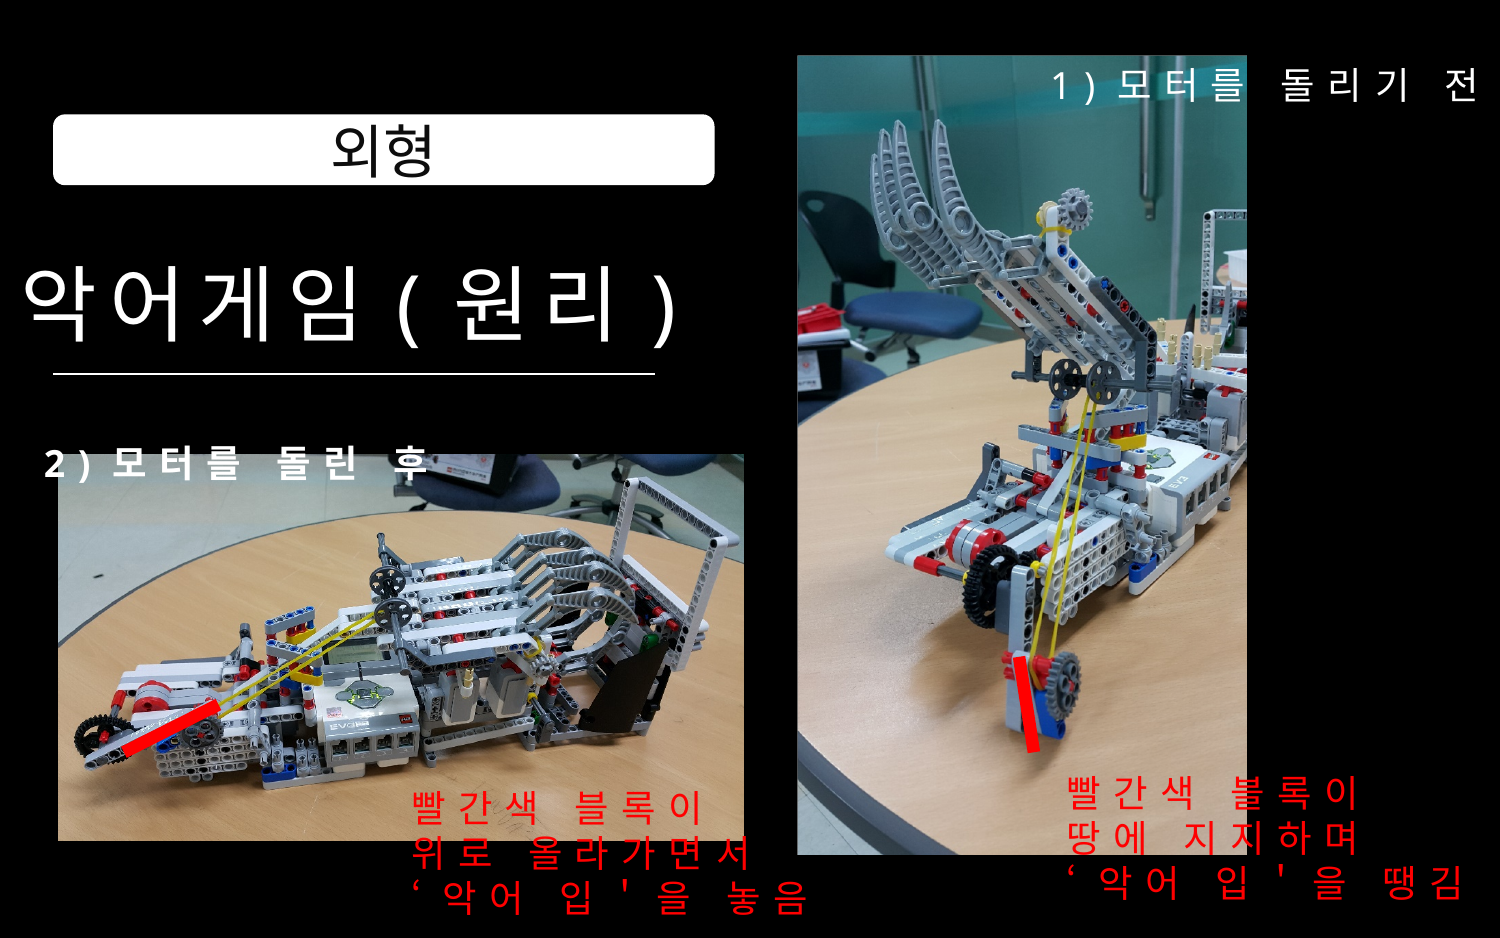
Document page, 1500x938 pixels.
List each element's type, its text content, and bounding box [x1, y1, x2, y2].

text_box 악어게임(원리) [0, 244, 617, 359]
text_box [1018, 656, 1035, 753]
text_box 빨간색 블록이 땅에 지지하며 ‘악어 입＇을 땡김 [1051, 718, 1500, 913]
text_box 2)모터를 돌린 후 [29, 432, 443, 493]
text_box 빨간색 블록이 위로 올라가면서 ‘악어 입＇을 놓음 [396, 732, 1178, 938]
picture [58, 56, 1423, 841]
text_box 외형 [50, 112, 717, 188]
text_box 1)모터를 돌리기 전 [1035, 55, 1495, 115]
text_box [123, 704, 219, 753]
